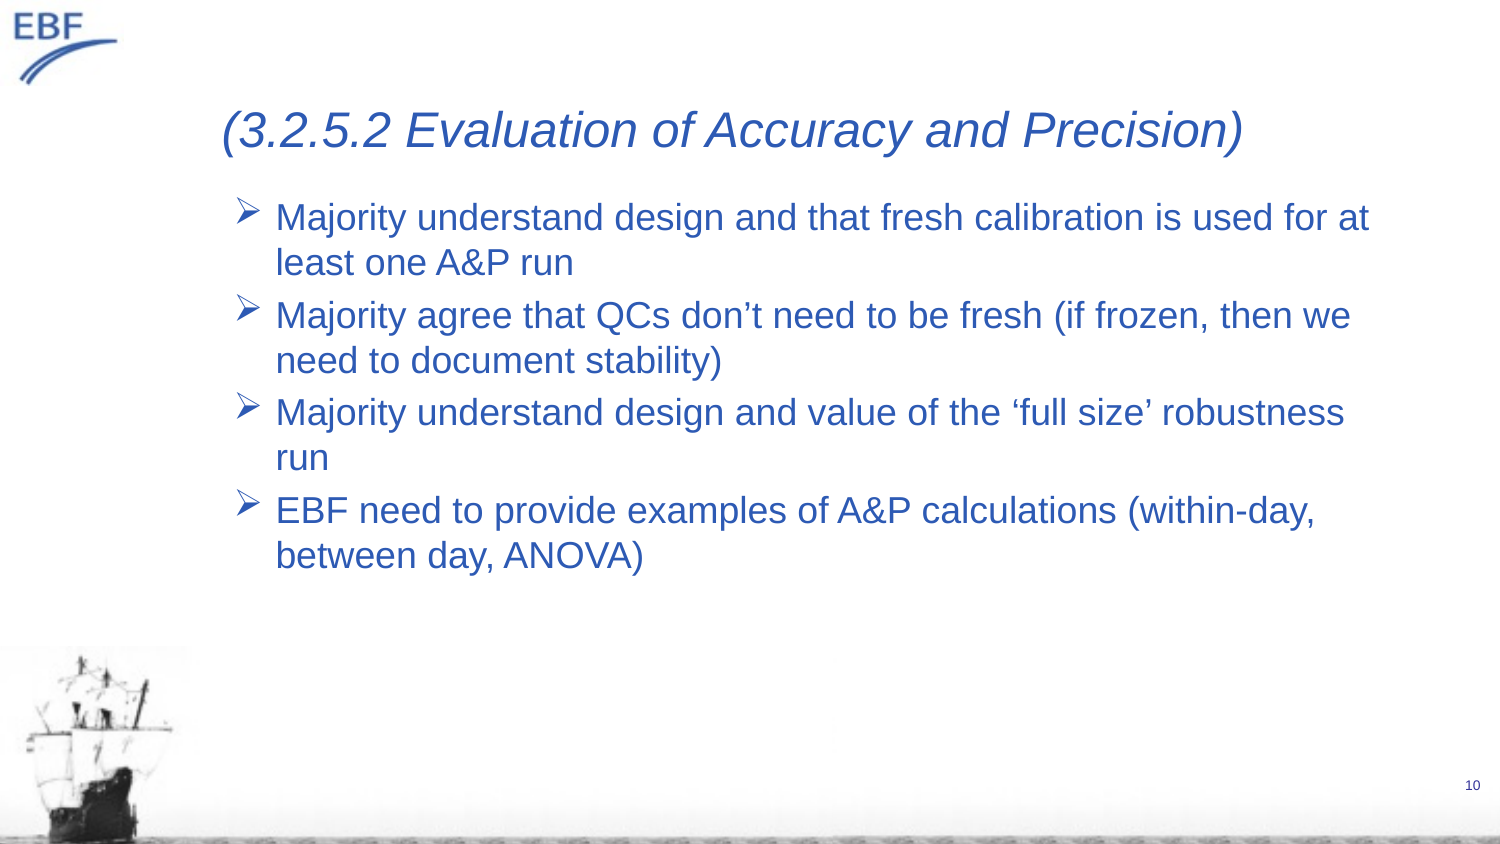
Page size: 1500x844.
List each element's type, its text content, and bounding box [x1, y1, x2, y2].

list Majority understand design and that fresh calibration is used for at least one A&P run Majority agree that QCs don’t need to be fresh (if frozen, then we need to document stability) Majority understand design and value of the ‘full size’ robustness run EBF need to provide examples of A&P calculations (within-day, between day, ANOVA) [218, 185, 1402, 623]
title (3.2.5.2 Evaluation of Accuracy and Precision) [206, 79, 1365, 175]
picture [0, 0, 124, 86]
slide_number 10 [1401, 768, 1496, 797]
